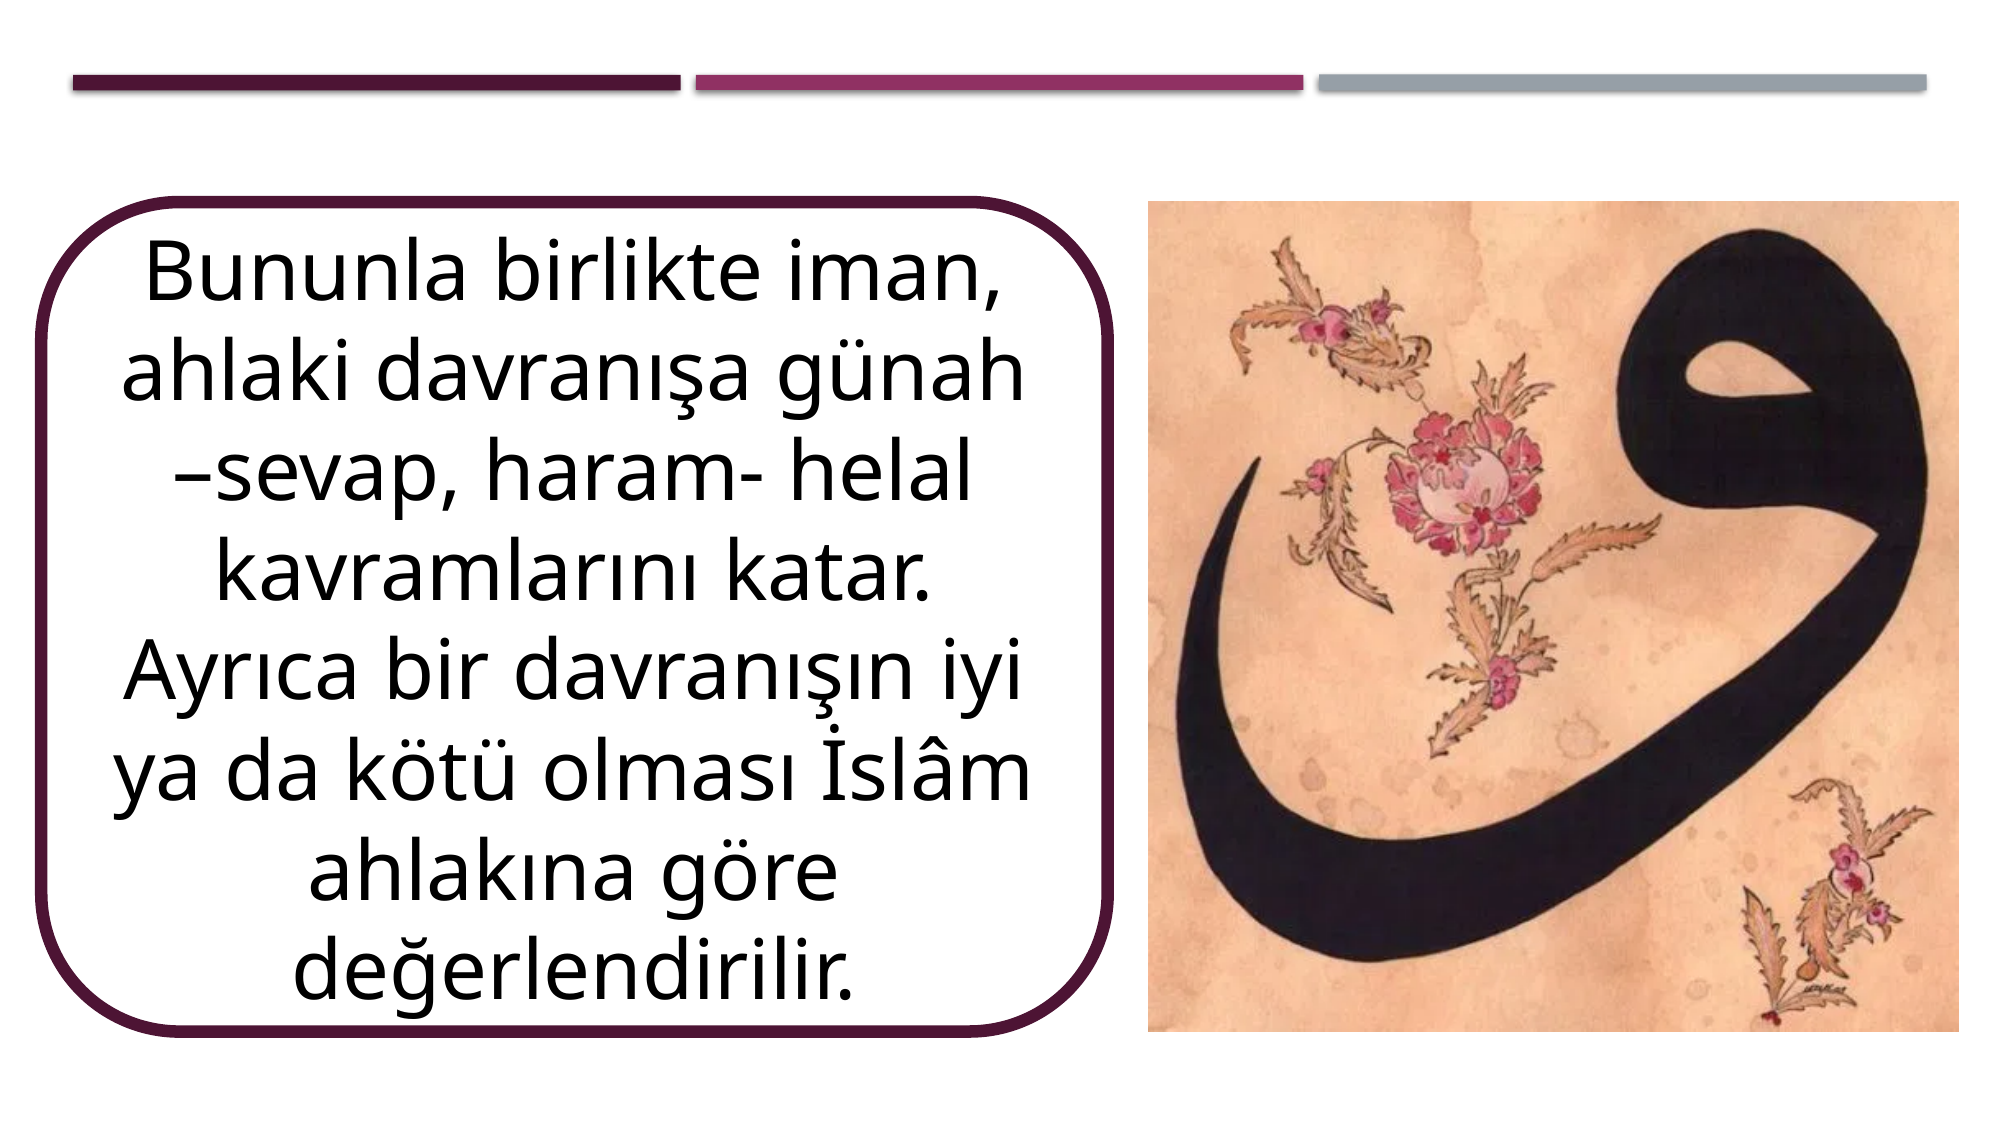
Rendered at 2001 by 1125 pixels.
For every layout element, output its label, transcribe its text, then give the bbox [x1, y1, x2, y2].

picture [1148, 201, 1960, 1033]
text_box Bununla birlikte iman, ahlaki davranışa günah –sevap, haram- helal kavramlarını katar. Ayrıca bir davranışın iyi ya da kötü olması İslâm ahlakına göre değerlendirilir. [39, 200, 1110, 1034]
